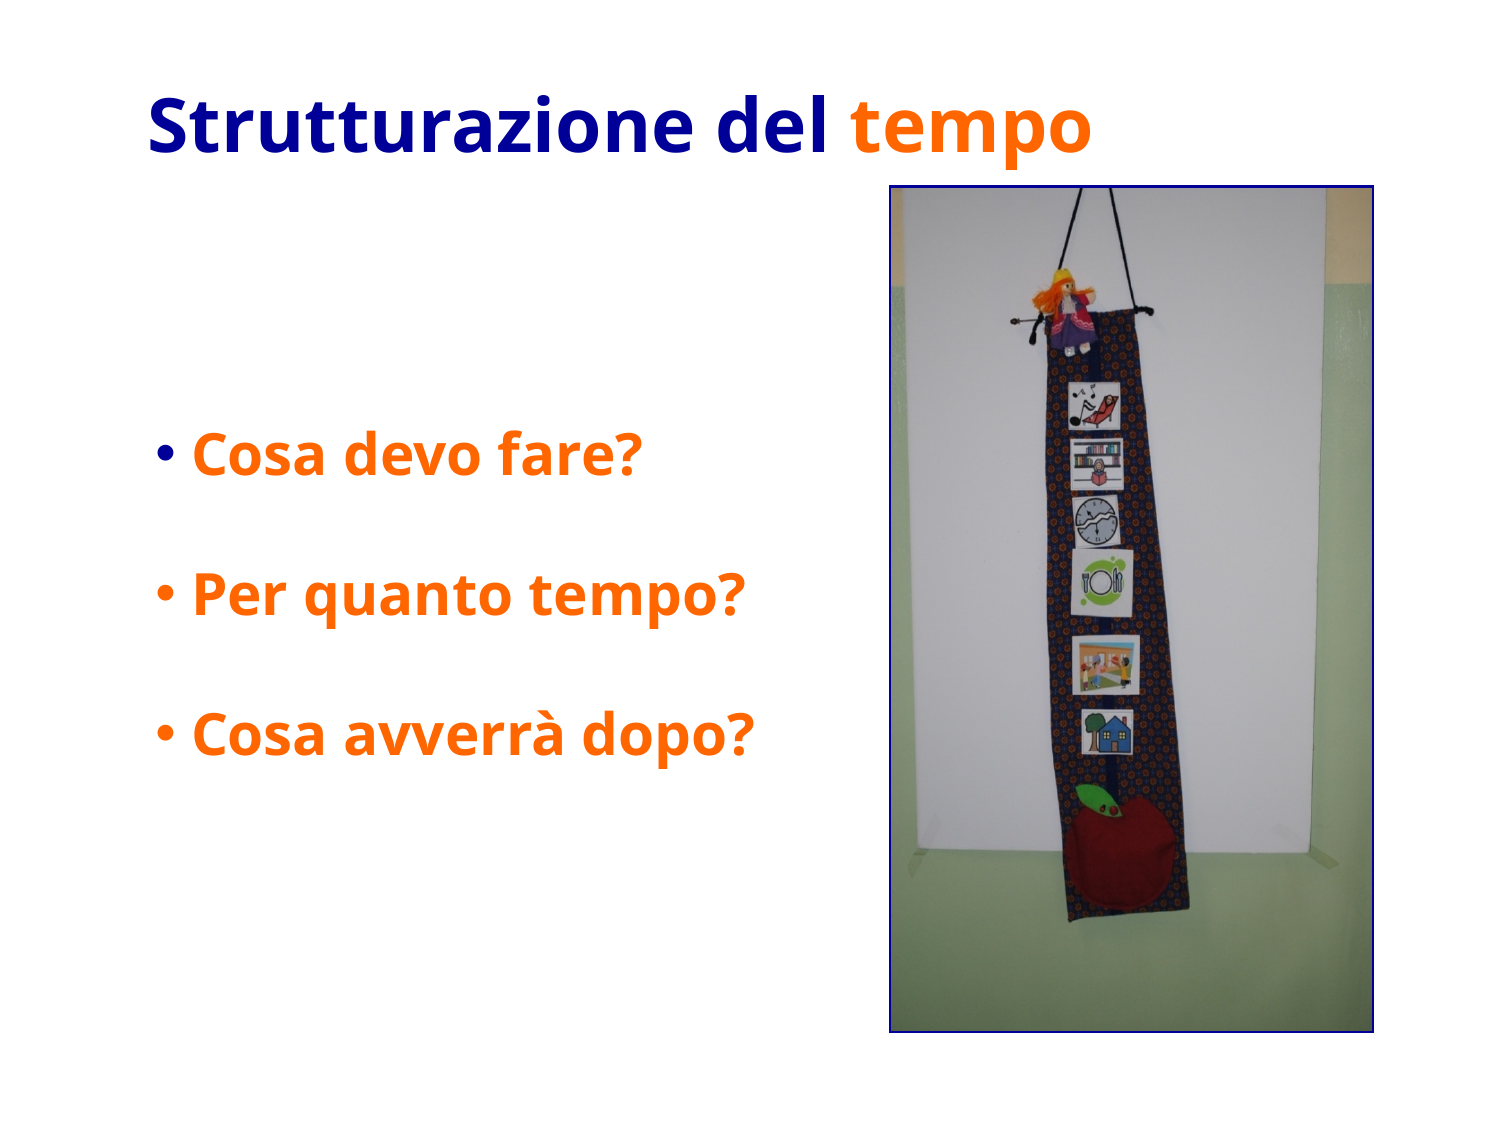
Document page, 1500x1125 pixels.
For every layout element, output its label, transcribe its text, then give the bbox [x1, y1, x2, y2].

picture [890, 187, 1372, 1032]
text_box Strutturazione del tempo [81, 70, 1161, 175]
text_box Cosa devo fare? Per quanto tempo? Cosa avverrà dopo? [140, 410, 821, 775]
